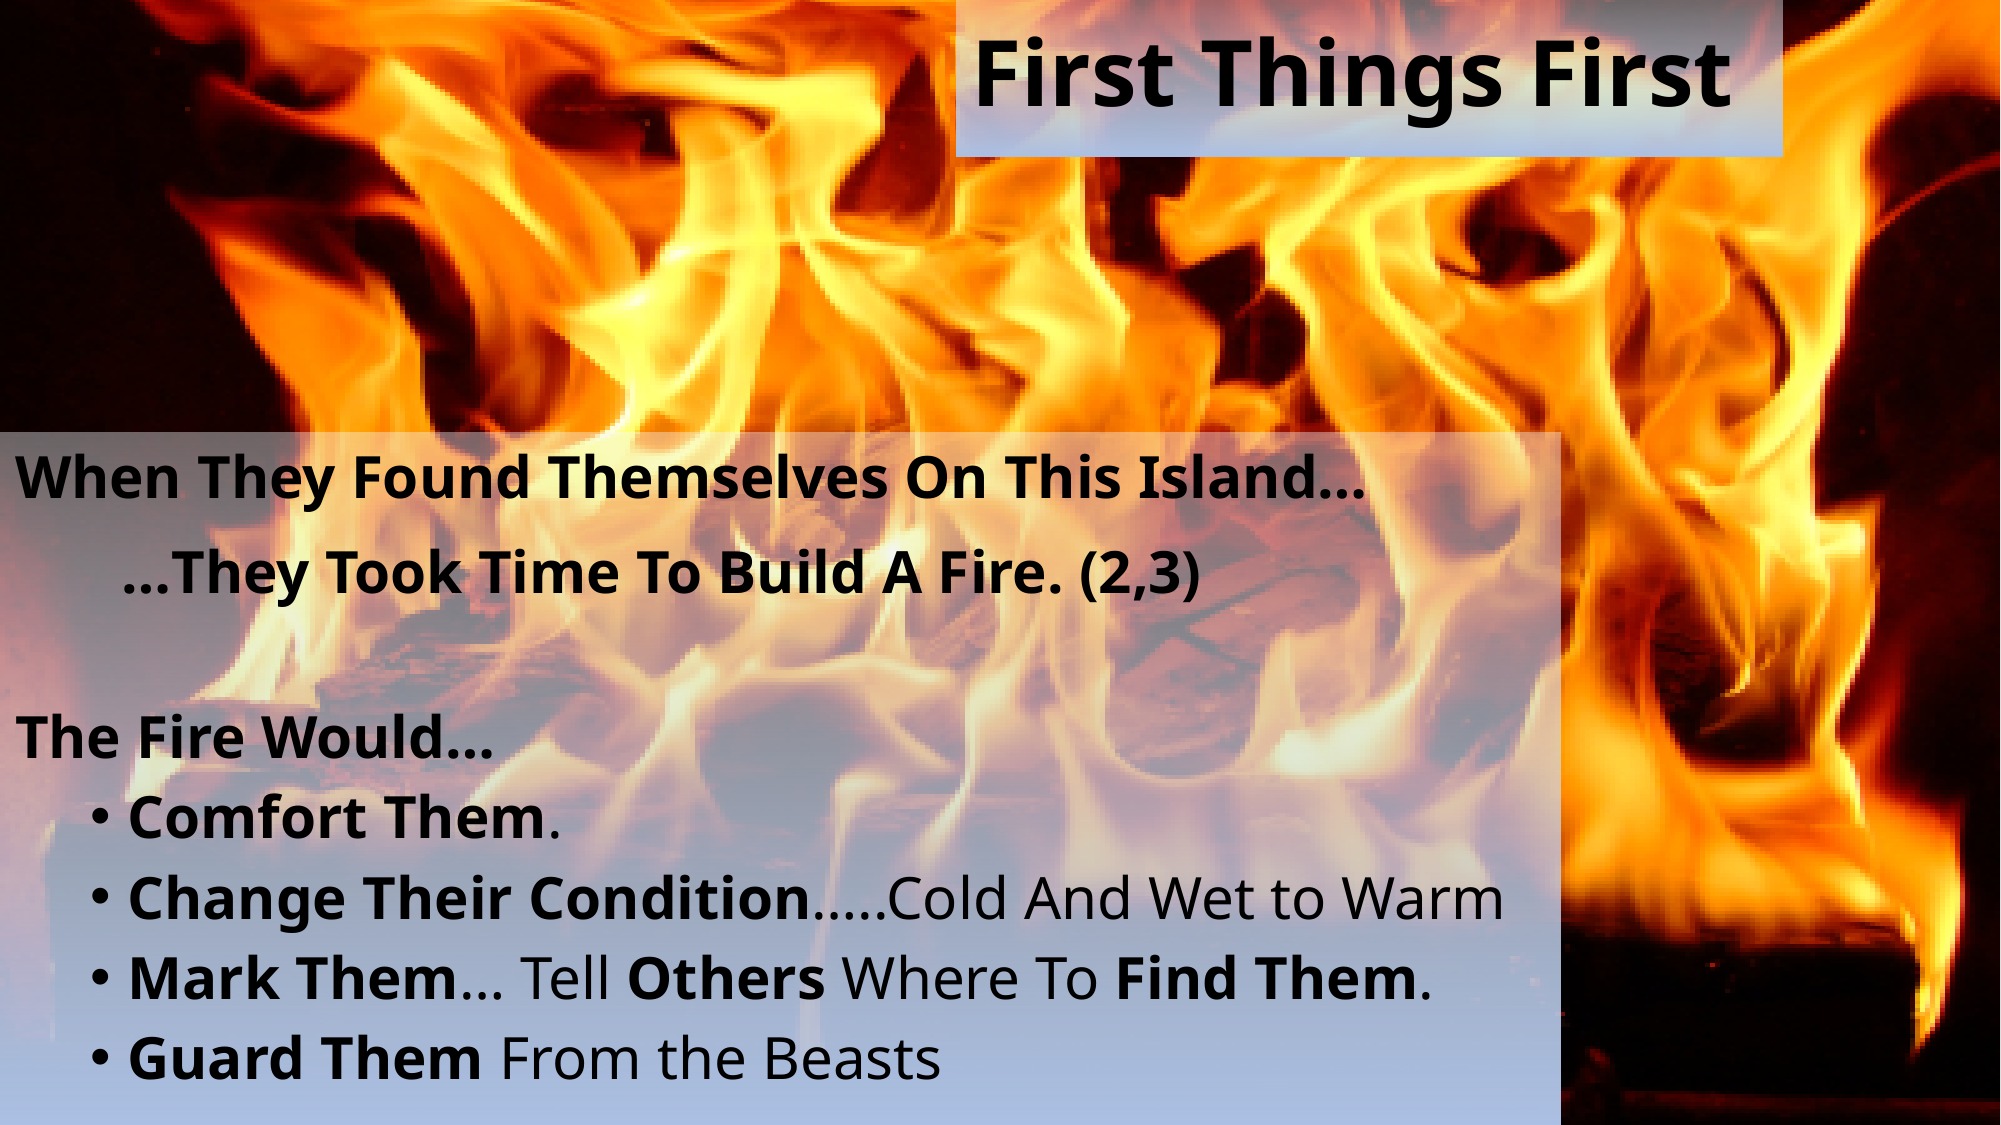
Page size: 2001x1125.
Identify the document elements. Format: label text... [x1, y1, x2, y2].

picture [0, 0, 2001, 1125]
title First Things First [956, 0, 1783, 157]
list When They Found Themselves On This Island… …They Took Time To Build A Fire. (2,3) The Fire Would… Comfort Them. Change Their Condition…..Cold And Wet to Warm Mark Them… Tell Others Where To Find Them. Guard Them From the Beasts [0, 432, 1561, 1125]
